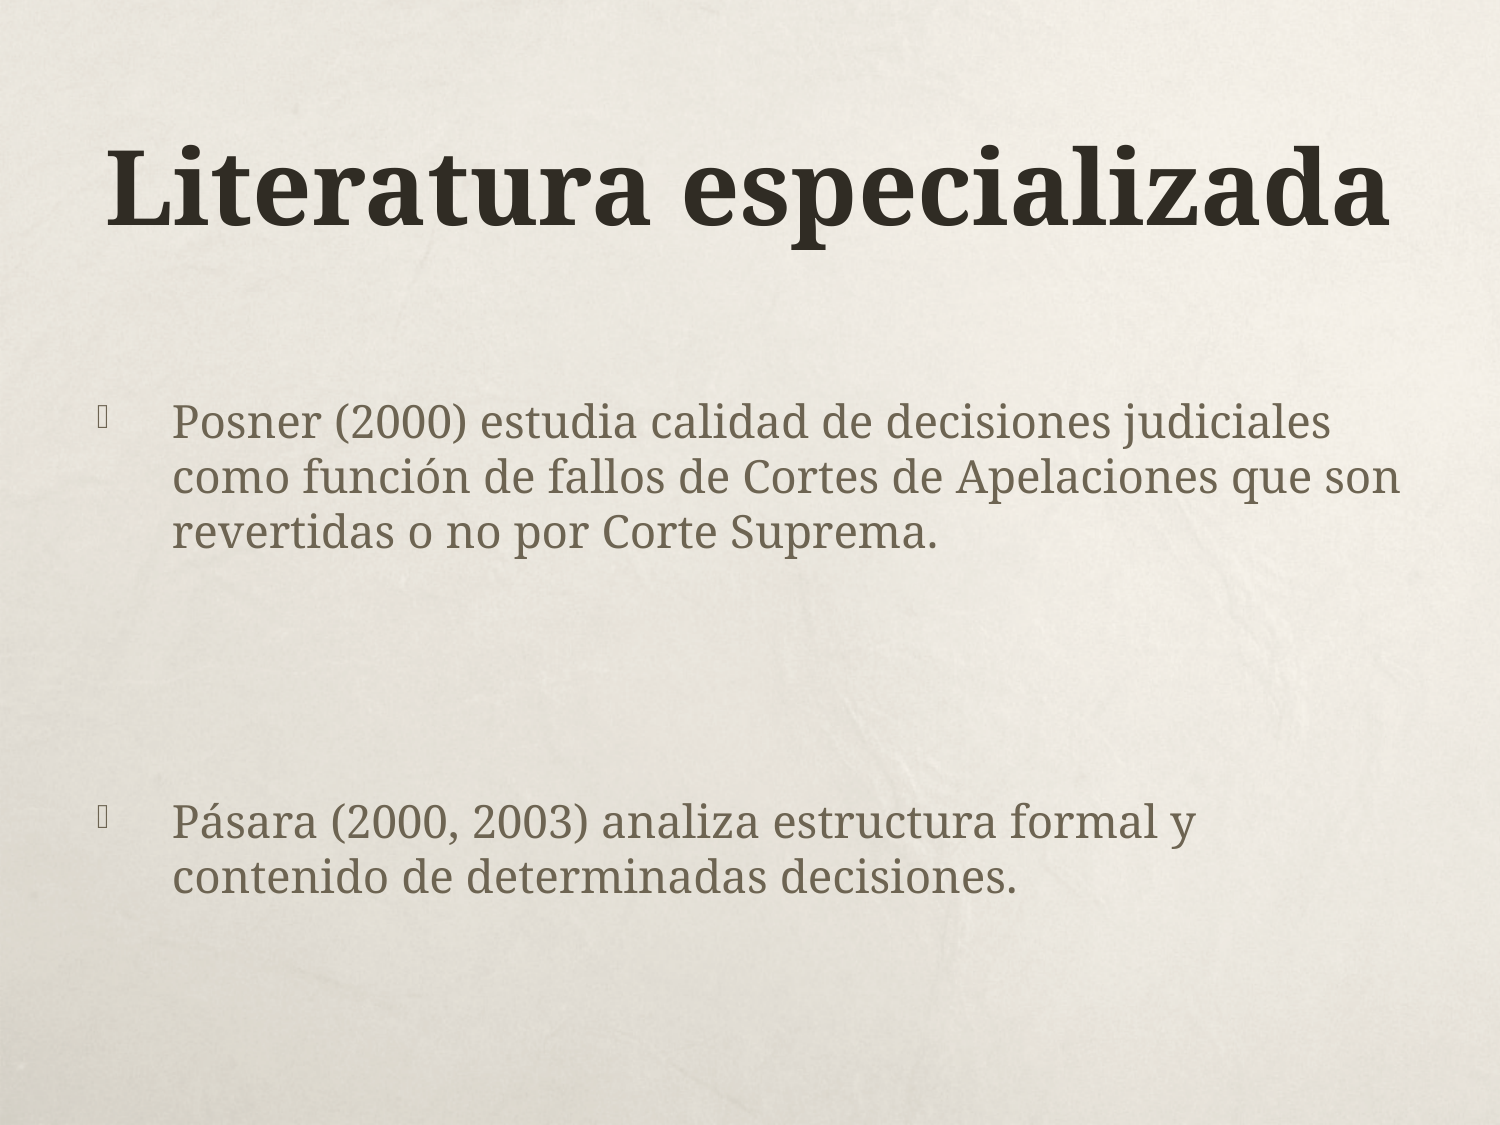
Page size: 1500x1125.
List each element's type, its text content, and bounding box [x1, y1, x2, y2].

list Posner (2000) estudia calidad de decisiones judiciales como función de fallos de Cortes de Apelaciones que son revertidas o no por Corte Suprema. Pásara (2000, 2003) analiza estructura formal y contenido de determinadas decisiones. [81, 288, 1419, 1005]
title Literatura especializada [81, 15, 1419, 254]
